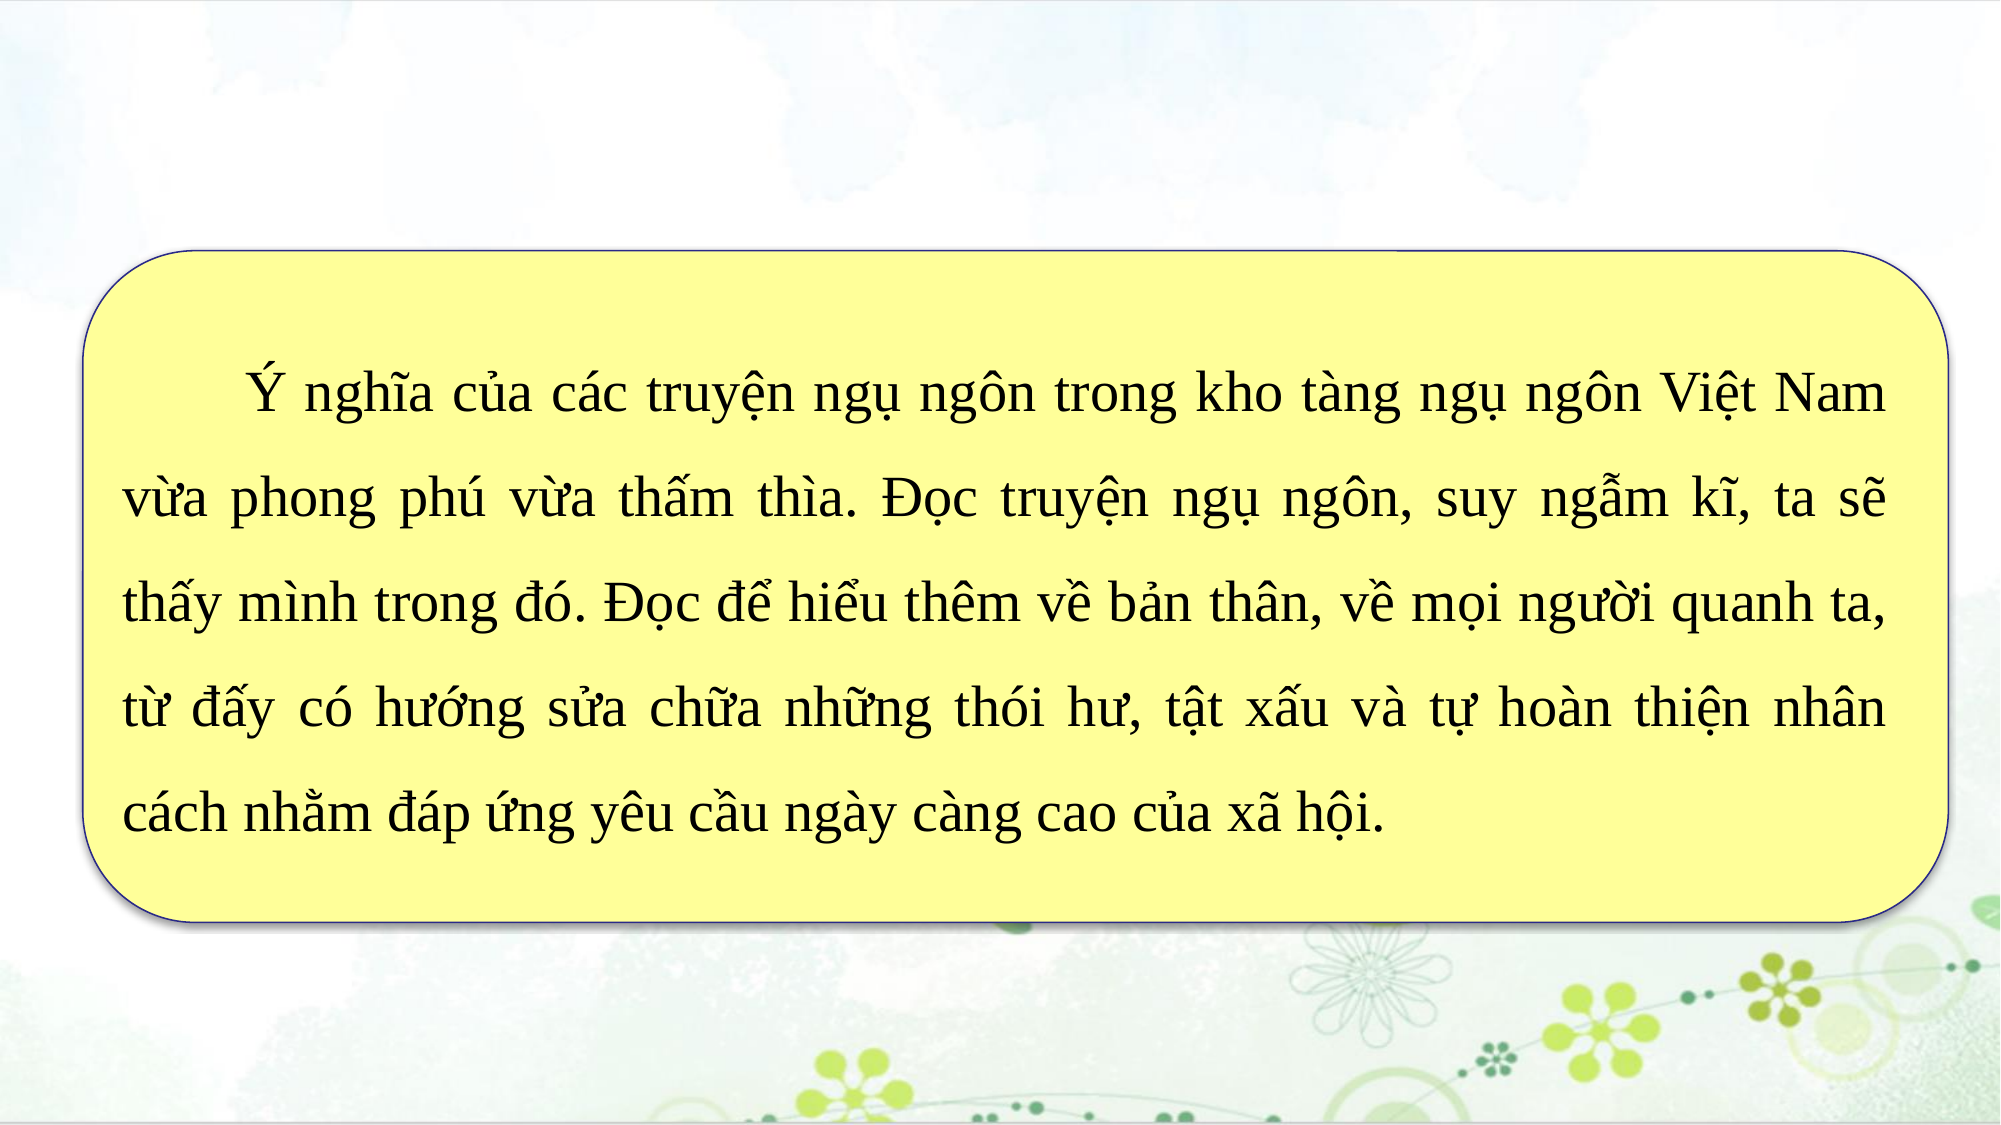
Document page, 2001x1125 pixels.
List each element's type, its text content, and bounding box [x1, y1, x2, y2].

text_box [81, 249, 1950, 924]
picture [0, 0, 2001, 1125]
text_box Ý nghĩa của các truyện ngụ ngôn trong kho tàng ngụ ngôn Việt Nam vừa phong phú vừa thấm thìa. Đọc truyện ngụ ngôn, suy ngẫm kĩ, ta sẽ thấy mình trong đó. Đọc để hiểu thêm về bản thân, về mọi người quanh ta, từ đấy có hướng sửa chữa những thói hư, tật xấu và tự hoàn thiện nhân cách nhằm đáp ứng yêu cầu ngày càng cao của xã hội. [107, 311, 1903, 851]
